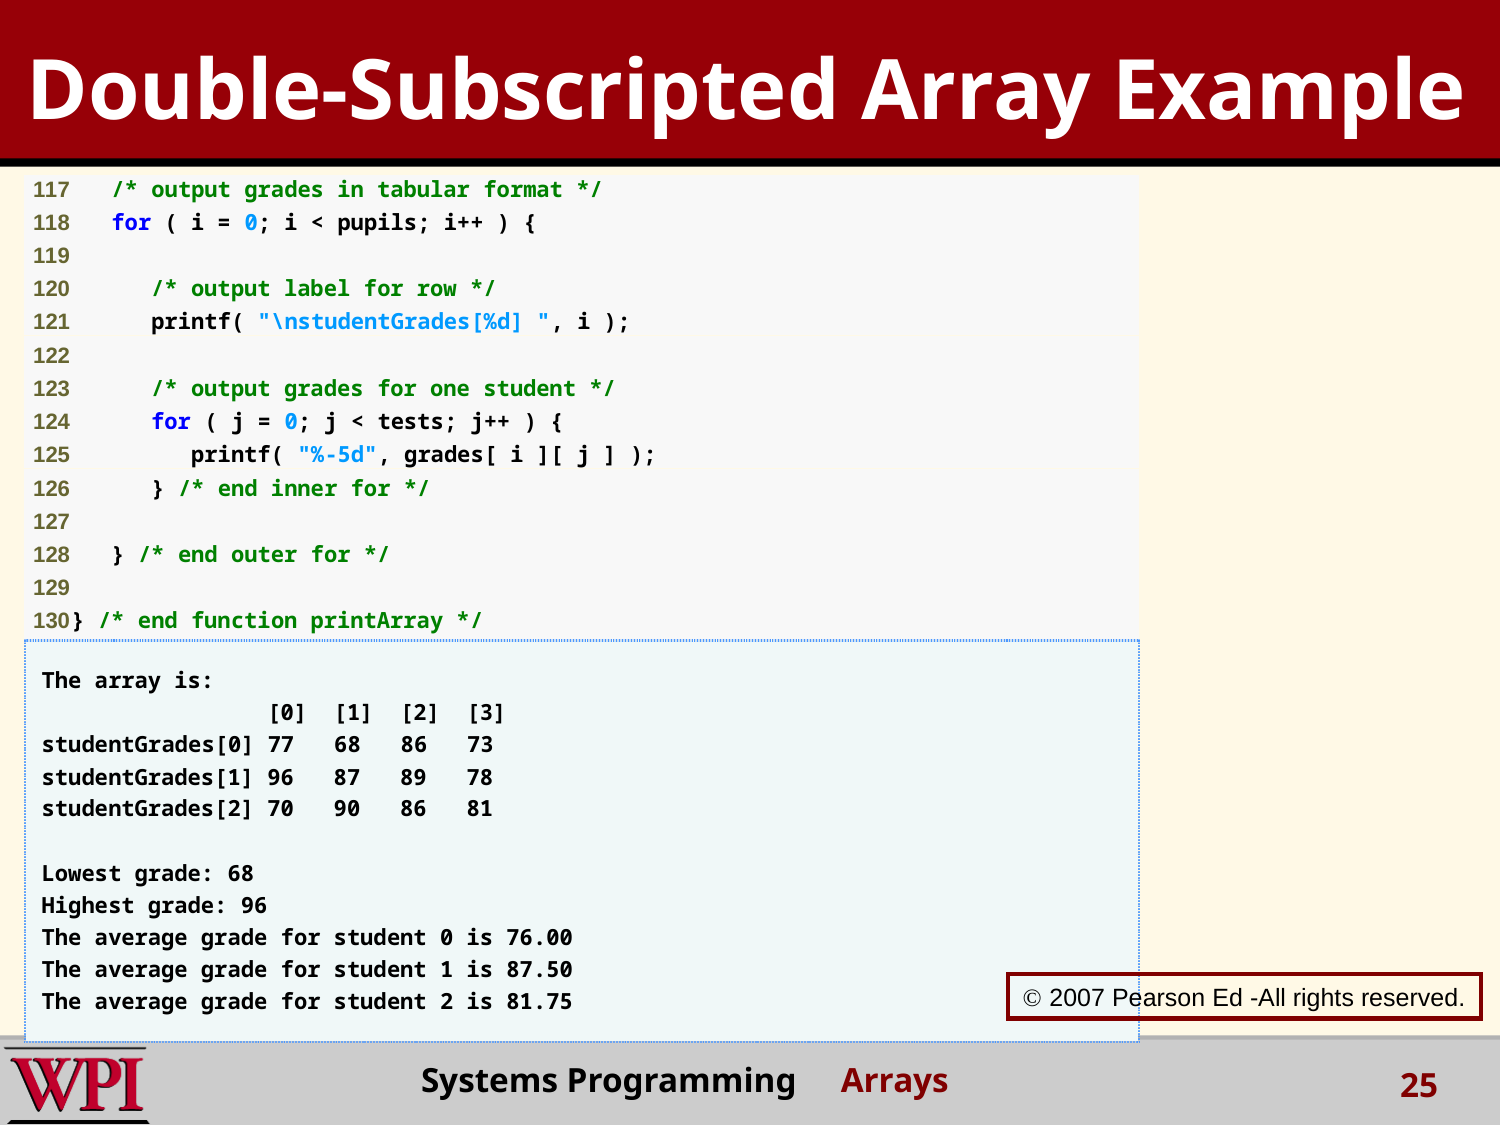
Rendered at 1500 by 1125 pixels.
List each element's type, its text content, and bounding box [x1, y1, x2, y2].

picture [0, 167, 1500, 1035]
text_box Double-Subscripted Array Example [11, 18, 1483, 144]
picture [0, 0, 1500, 158]
slide_number 25 [1344, 1056, 1495, 1125]
text_box  2007 Pearson Ed -All rights reserved. [1145, 973, 1482, 1019]
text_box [23, 174, 1140, 1071]
picture [0, 1040, 1500, 1125]
footer Systems Programming Arrays [265, 1080, 1105, 1118]
